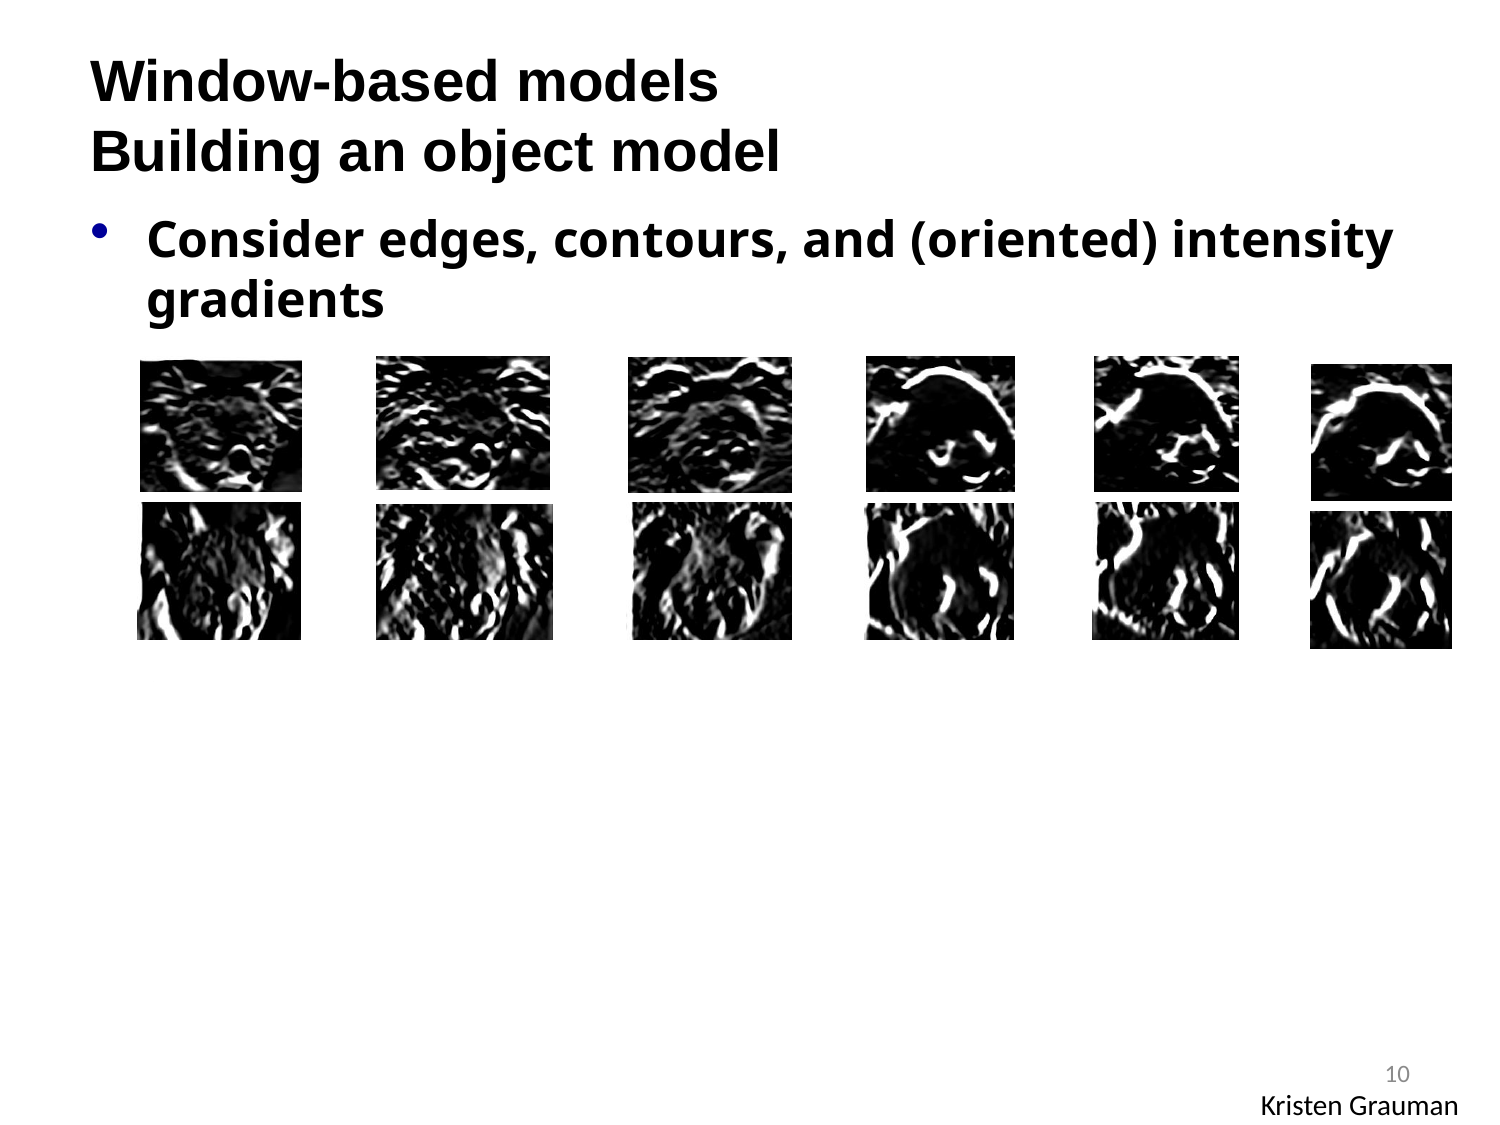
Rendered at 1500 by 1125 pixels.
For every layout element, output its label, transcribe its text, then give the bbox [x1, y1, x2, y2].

text_box Kristen Grauman [1246, 1078, 1500, 1125]
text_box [76, 343, 1490, 682]
text_box Window-based models Building an object model [75, 90, 1442, 191]
text_box Consider edges, contours, and (oriented) intensity gradients [74, 199, 1500, 938]
slide_number 10 [1074, 1042, 1425, 1103]
